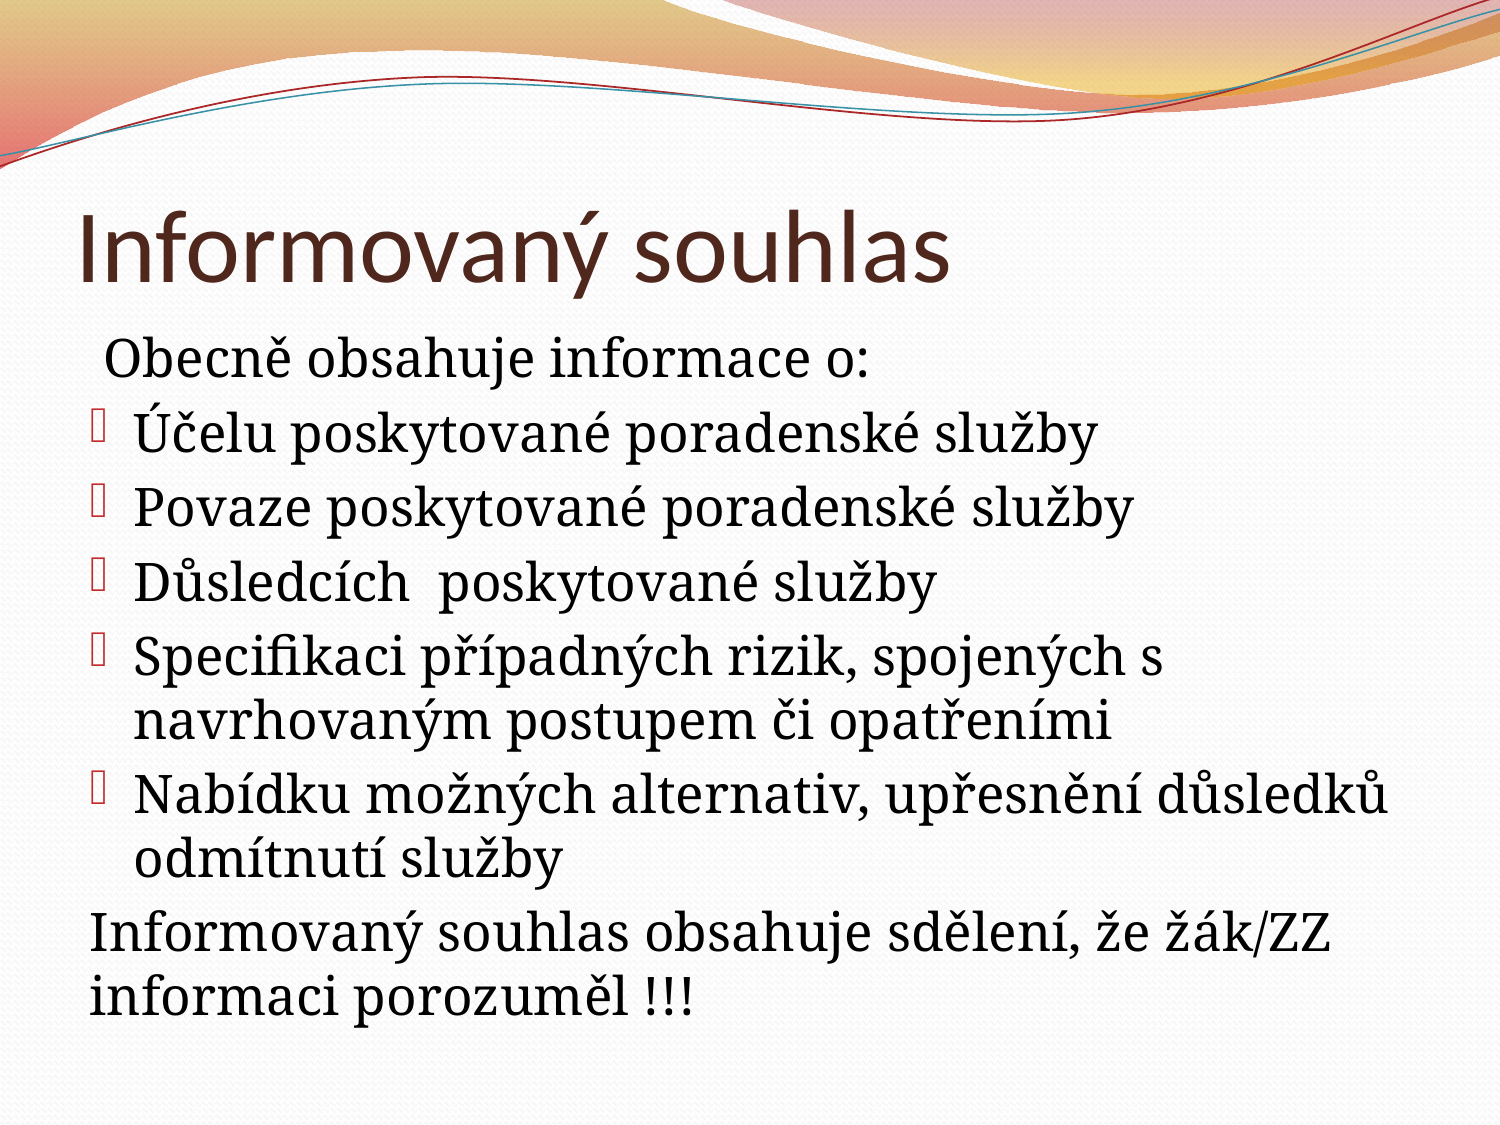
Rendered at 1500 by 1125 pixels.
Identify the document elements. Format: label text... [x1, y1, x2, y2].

title Informovaný souhlas [75, 115, 1425, 303]
list Obecně obsahuje informace o: Účelu poskytované poradenské služby Povaze poskytované poradenské služby Důsledcích poskytované služby Specifikaci případných rizik, spojených s navrhovaným postupem či opatřeními Nabídku možných alternativ, upřesnění důsledků odmítnutí služby Informovaný souhlas obsahuje sdělení, že žák/ZZ informaci porozuměl !!! [75, 317, 1425, 1038]
